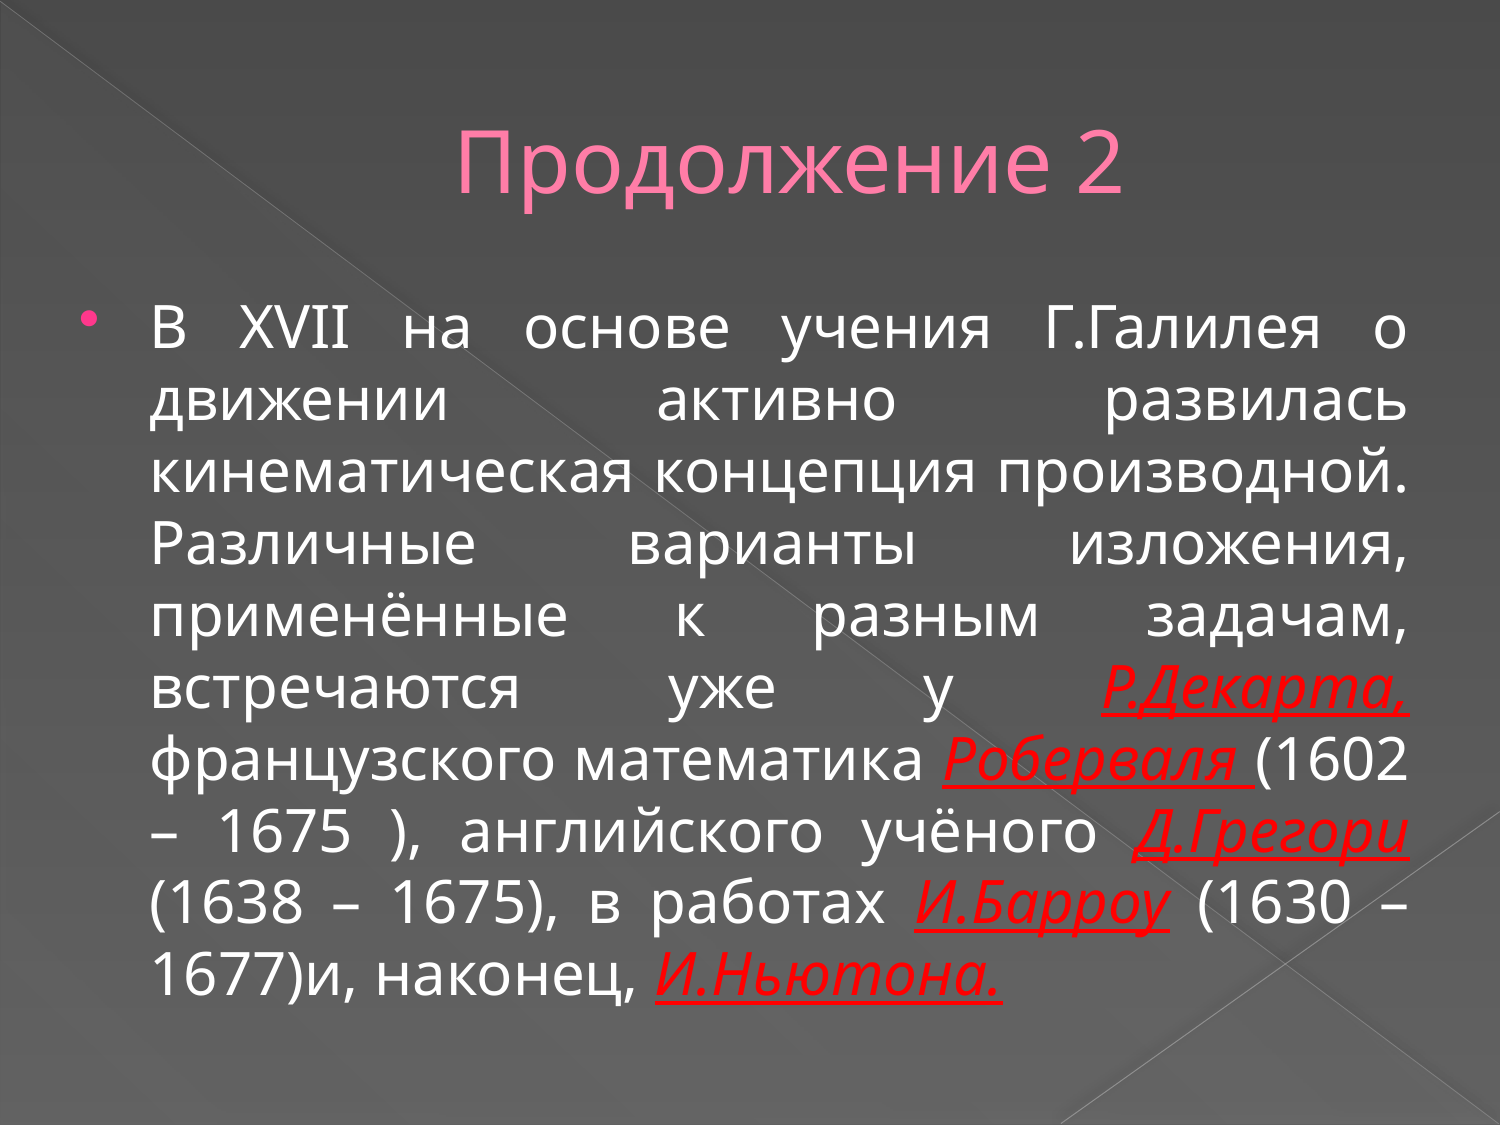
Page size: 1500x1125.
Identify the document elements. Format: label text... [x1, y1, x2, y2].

title Продолжение 2 [75, 43, 1425, 274]
list В ΧVΙΙ на основе учения Г.Галилея о движении активно развилась кинематическая концепция производной. Различные варианты изложения, применённые к разным задачам, встречаются уже у Р.Декарта, французского математика Роберваля (1602 – 1675 ), английского учёного Д.Грегори (1638 – 1675), в работах И.Барроу (1630 – 1677)и, наконец, И.Ньютона. [58, 281, 1425, 1059]
